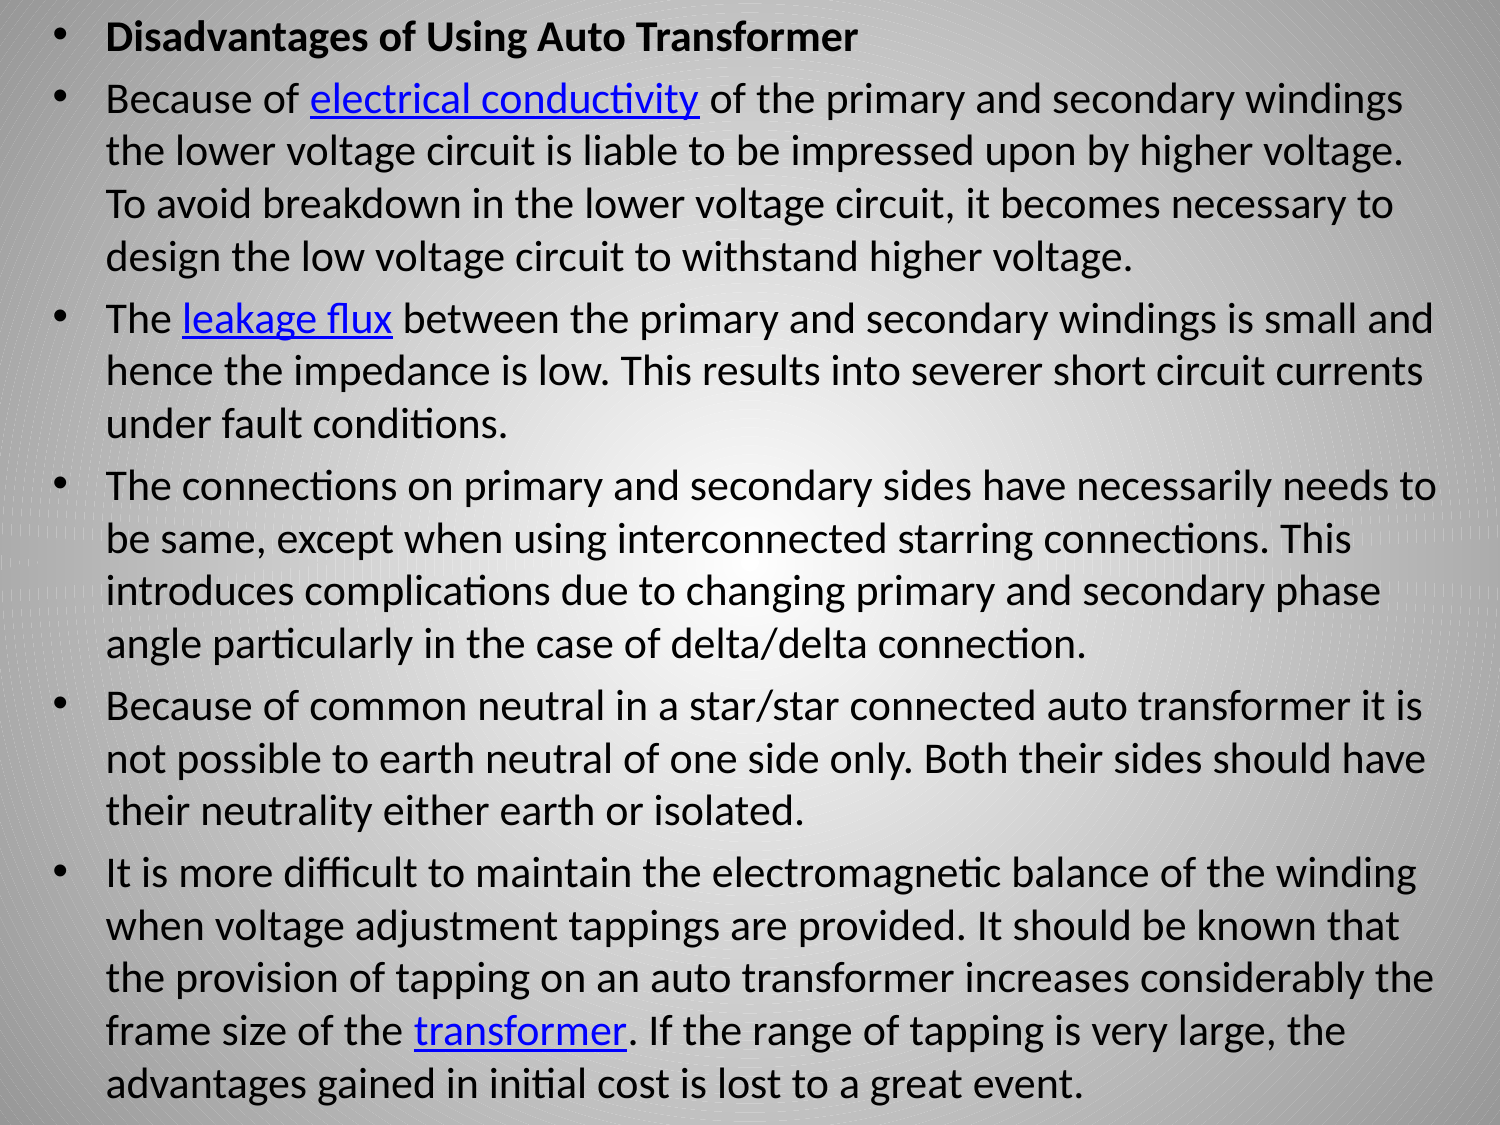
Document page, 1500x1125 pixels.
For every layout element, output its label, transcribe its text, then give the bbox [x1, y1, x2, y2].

list Disadvantages of Using Auto Transformer Because of electrical conductivity of the primary and secondary windings the lower voltage circuit is liable to be impressed upon by higher voltage. To avoid breakdown in the lower voltage circuit, it becomes necessary to design the low voltage circuit to withstand higher voltage. The leakage flux between the primary and secondary windings is small and hence the impedance is low. This results into severer short circuit currents under fault conditions. The connections on primary and secondary sides have necessarily needs to be same, except when using interconnected starring connections. This introduces complications due to changing primary and secondary phase angle particularly in the case of delta/delta connection. Because of common neutral in a star/star connected auto transformer it is not possible to earth neutral of one side only. Both their sides should have their neutrality either earth or isolated. It is more difficult to maintain the electromagnetic balance of the winding when voltage adjustment tappings are provided. It should be known that the provision of tapping on an auto transformer increases considerably the frame size of the transformer. If the range of tapping is very large, the advantages gained in initial cost is lost to a great event. [37, 0, 1463, 1125]
